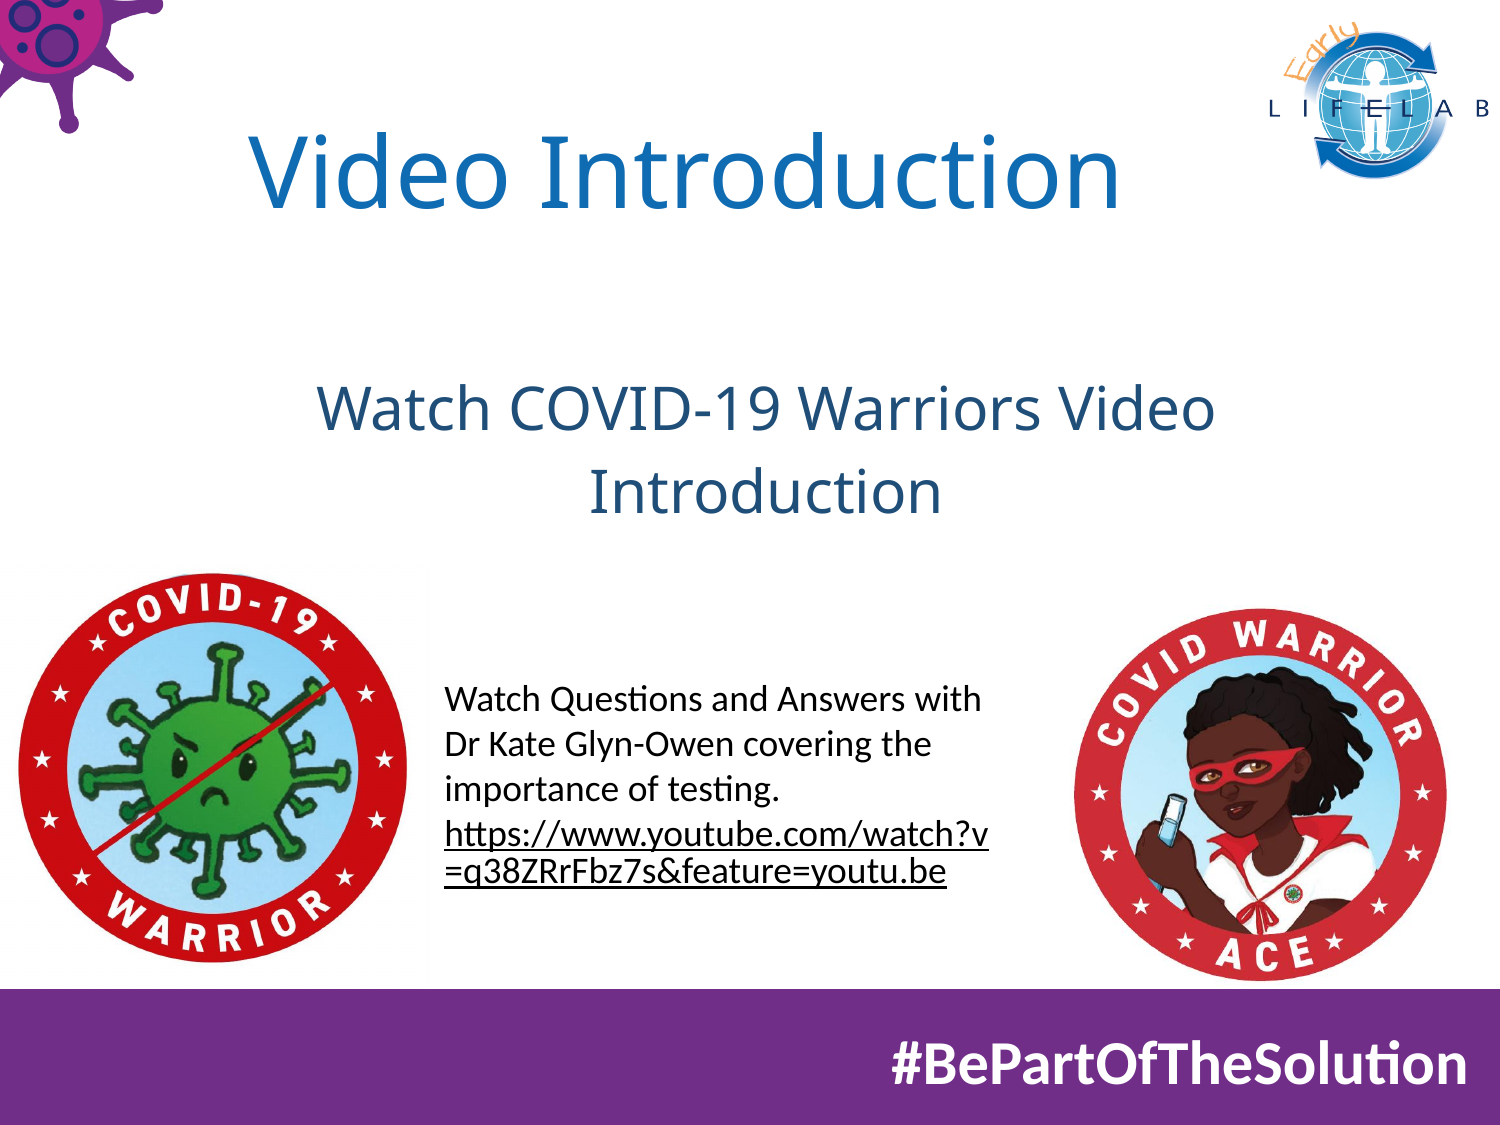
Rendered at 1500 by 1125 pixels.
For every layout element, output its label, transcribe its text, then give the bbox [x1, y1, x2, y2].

text_box Watch Questions and Answers with Dr Kate Glyn-Owen covering the importance of testing.​ https://www.youtube.com/watch?v=q38ZRrFbz7s&feature=youtu.be​ [430, 666, 1018, 907]
text_box Video Introduction [134, 107, 1240, 247]
text_box Watch COVID-19 Warriors Video Introduction [247, 343, 1287, 576]
picture [1070, 605, 1451, 986]
picture [1252, 19, 1500, 194]
picture [0, 0, 197, 165]
picture [0, 562, 430, 986]
